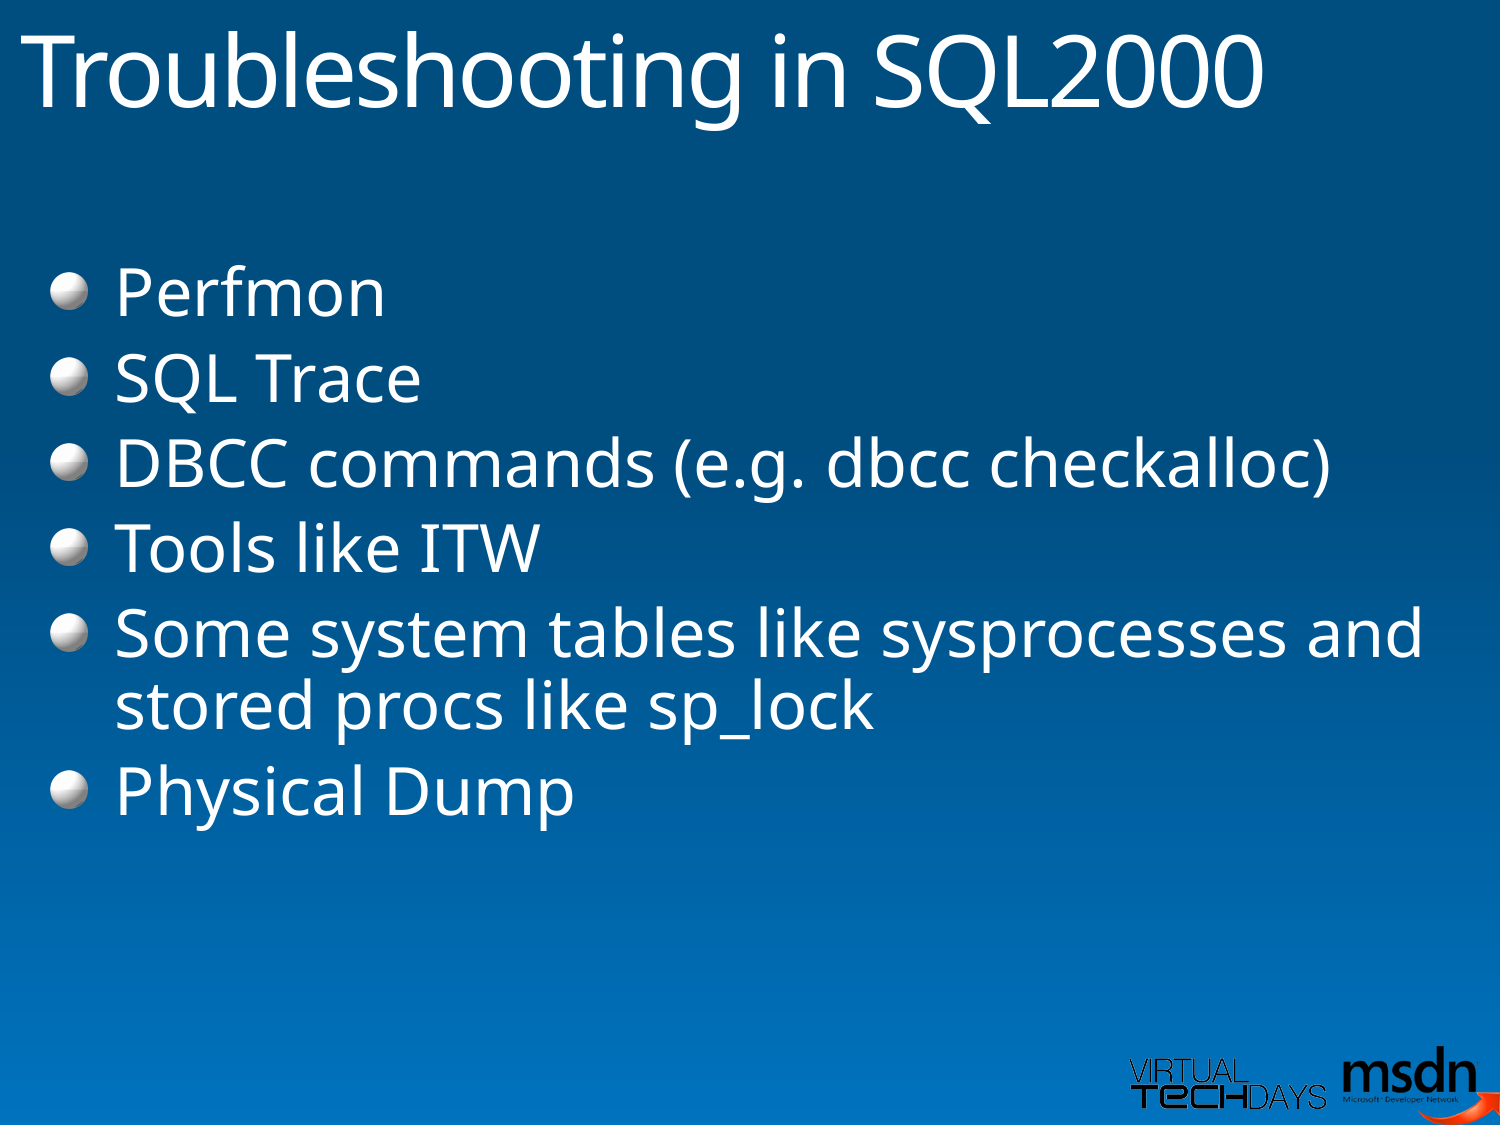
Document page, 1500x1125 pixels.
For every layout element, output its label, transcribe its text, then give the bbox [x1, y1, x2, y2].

list Perfmon SQL Trace DBCC commands (e.g. dbcc checkalloc) Tools like ITW Some system tables like sysprocesses and stored procs like sp_lock Physical Dump [50, 259, 1437, 906]
title Troubleshooting in SQL2000 [20, 20, 1500, 127]
picture [50, 528, 88, 566]
picture [50, 443, 88, 481]
picture [1343, 1046, 1500, 1125]
picture [50, 613, 88, 652]
picture [50, 357, 88, 396]
picture [50, 272, 88, 310]
picture [50, 770, 88, 809]
picture [1125, 1049, 1327, 1119]
